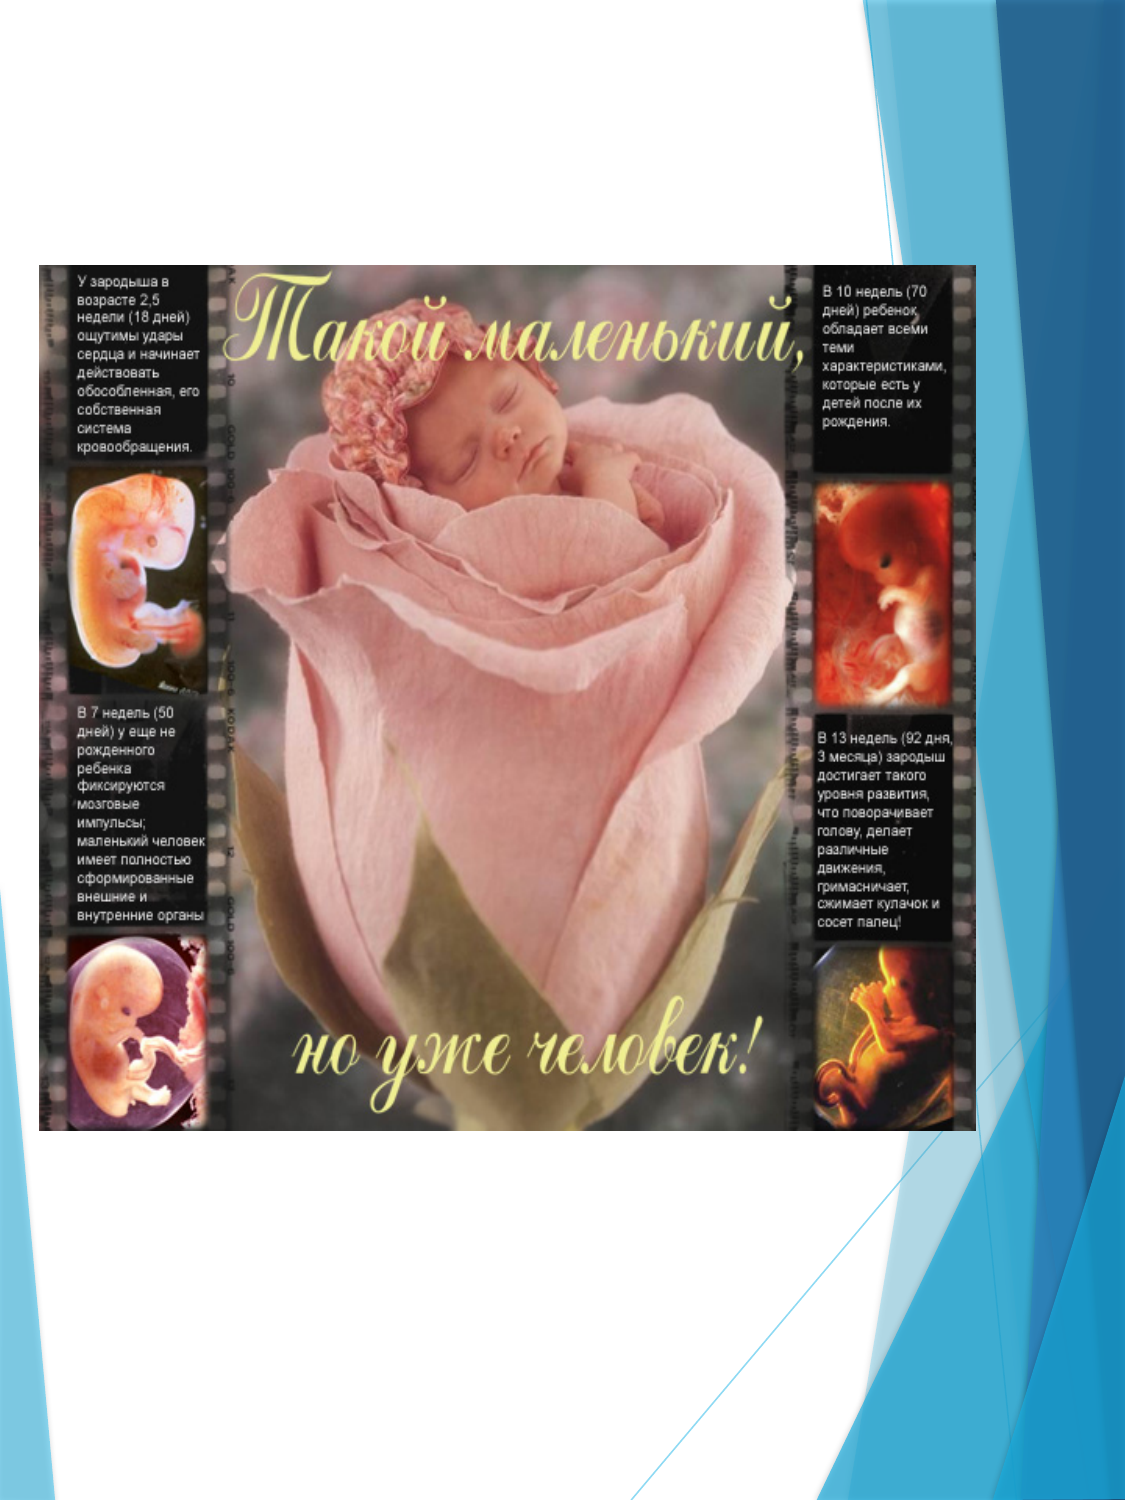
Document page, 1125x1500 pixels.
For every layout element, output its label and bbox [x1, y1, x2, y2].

picture [39, 265, 977, 1132]
